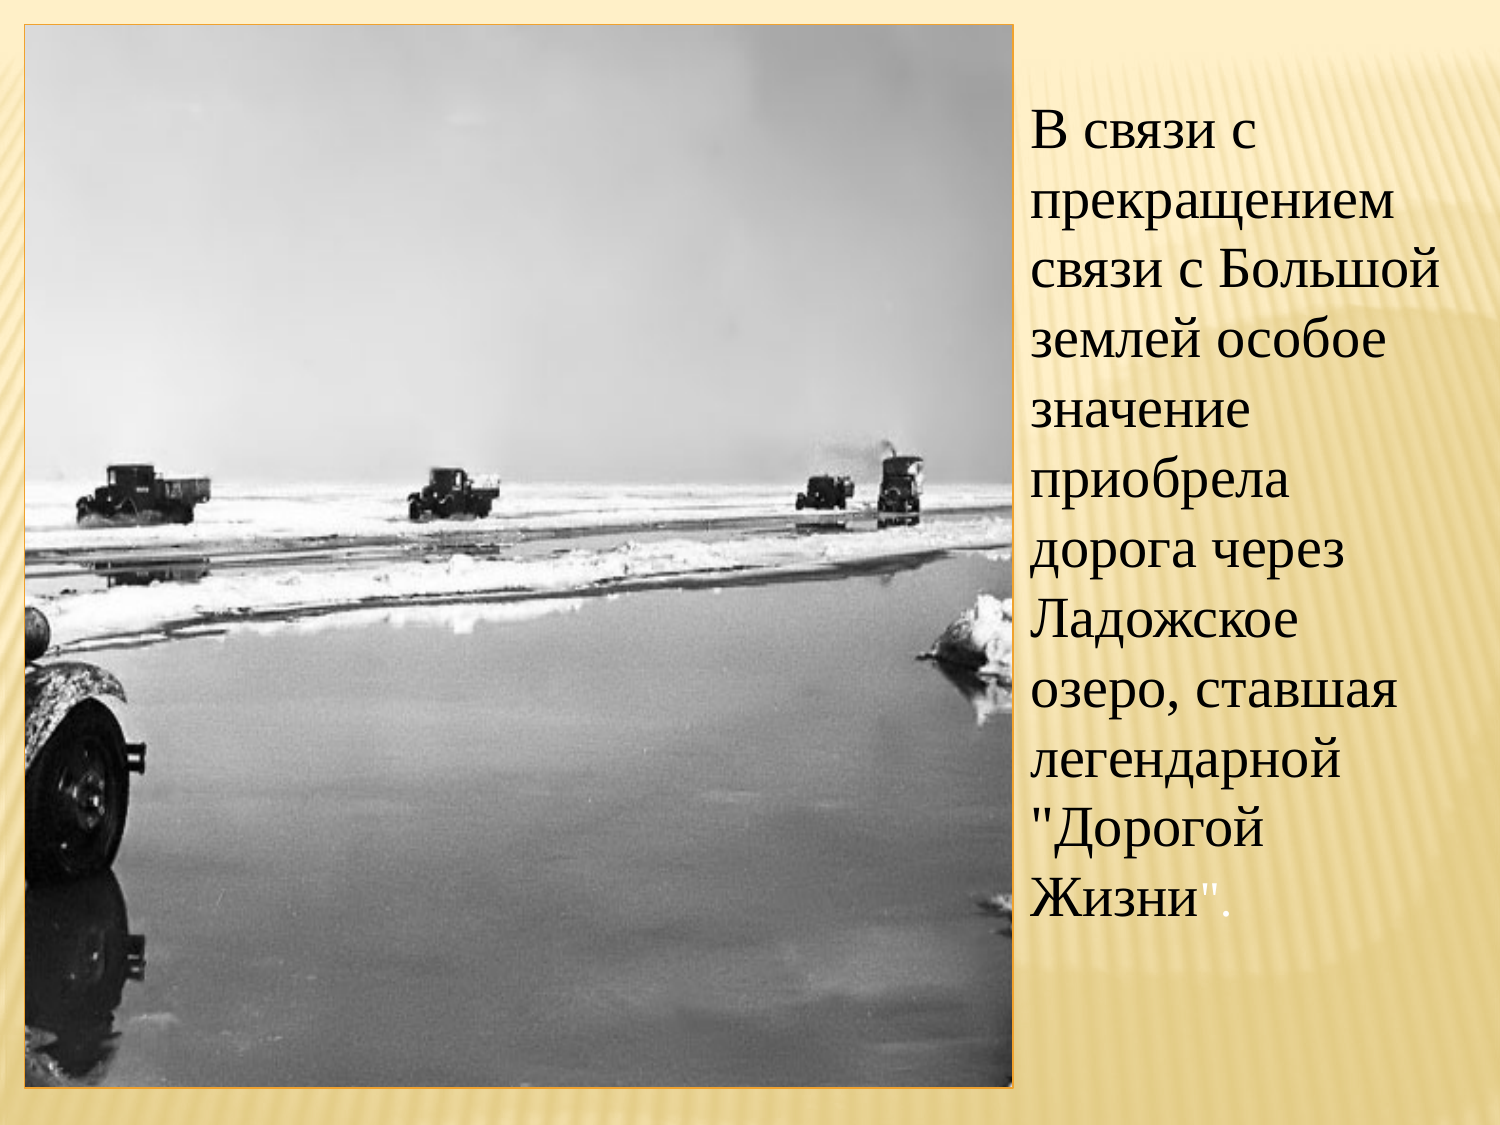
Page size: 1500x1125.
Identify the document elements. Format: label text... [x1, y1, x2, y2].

list В связи с прекращением связи с Большой землей особое значение приобрела дорога через Ладожское озеро, ставшая легендарной "Дорогой Жизни". [1022, 90, 1463, 1063]
picture [24, 24, 1013, 1088]
